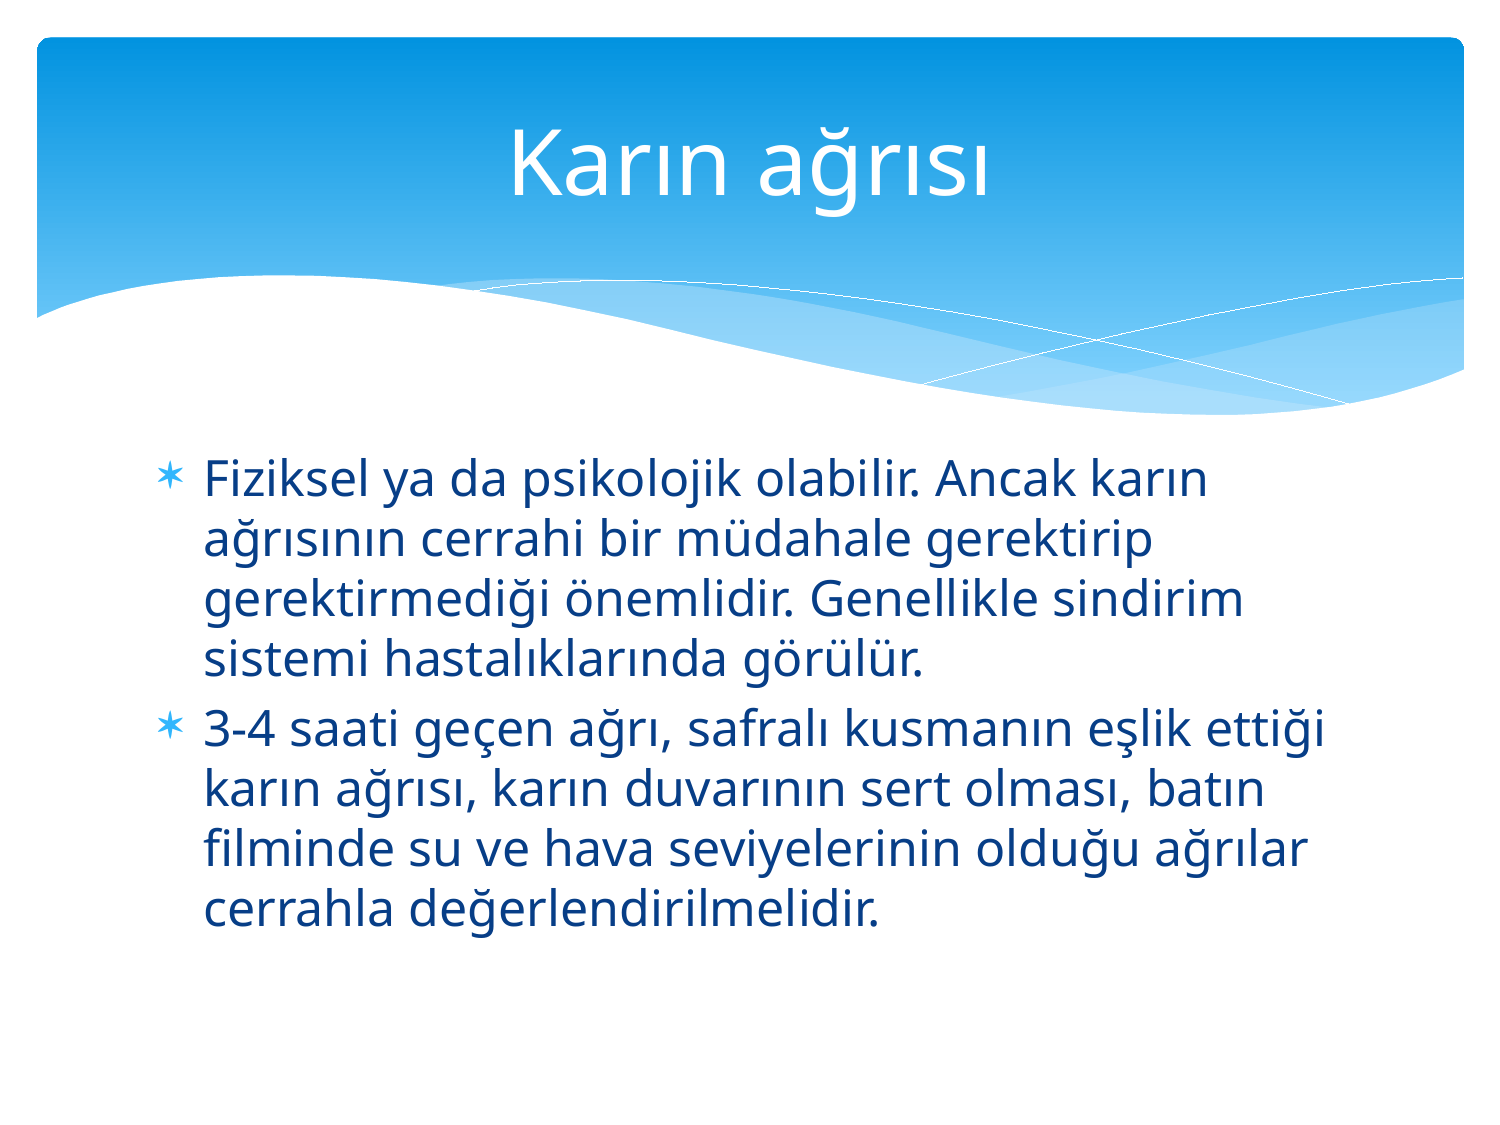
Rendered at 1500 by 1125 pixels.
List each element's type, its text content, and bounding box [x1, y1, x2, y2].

list Fiziksel ya da psikolojik olabilir. Ancak karın ağrısının cerrahi bir müdahale gerektirip gerektirmediği önemlidir. Genellikle sindirim sistemi hastalıklarında görülür. 3-4 saati geçen ağrı, safralı kusmanın eşlik ettiği karın ağrısı, karın duvarının sert olması, batın filminde su ve hava seviyelerinin olduğu ağrılar cerrahla değerlendirilmelidir. [143, 438, 1359, 1005]
title Karın ağrısı [75, 55, 1425, 261]
